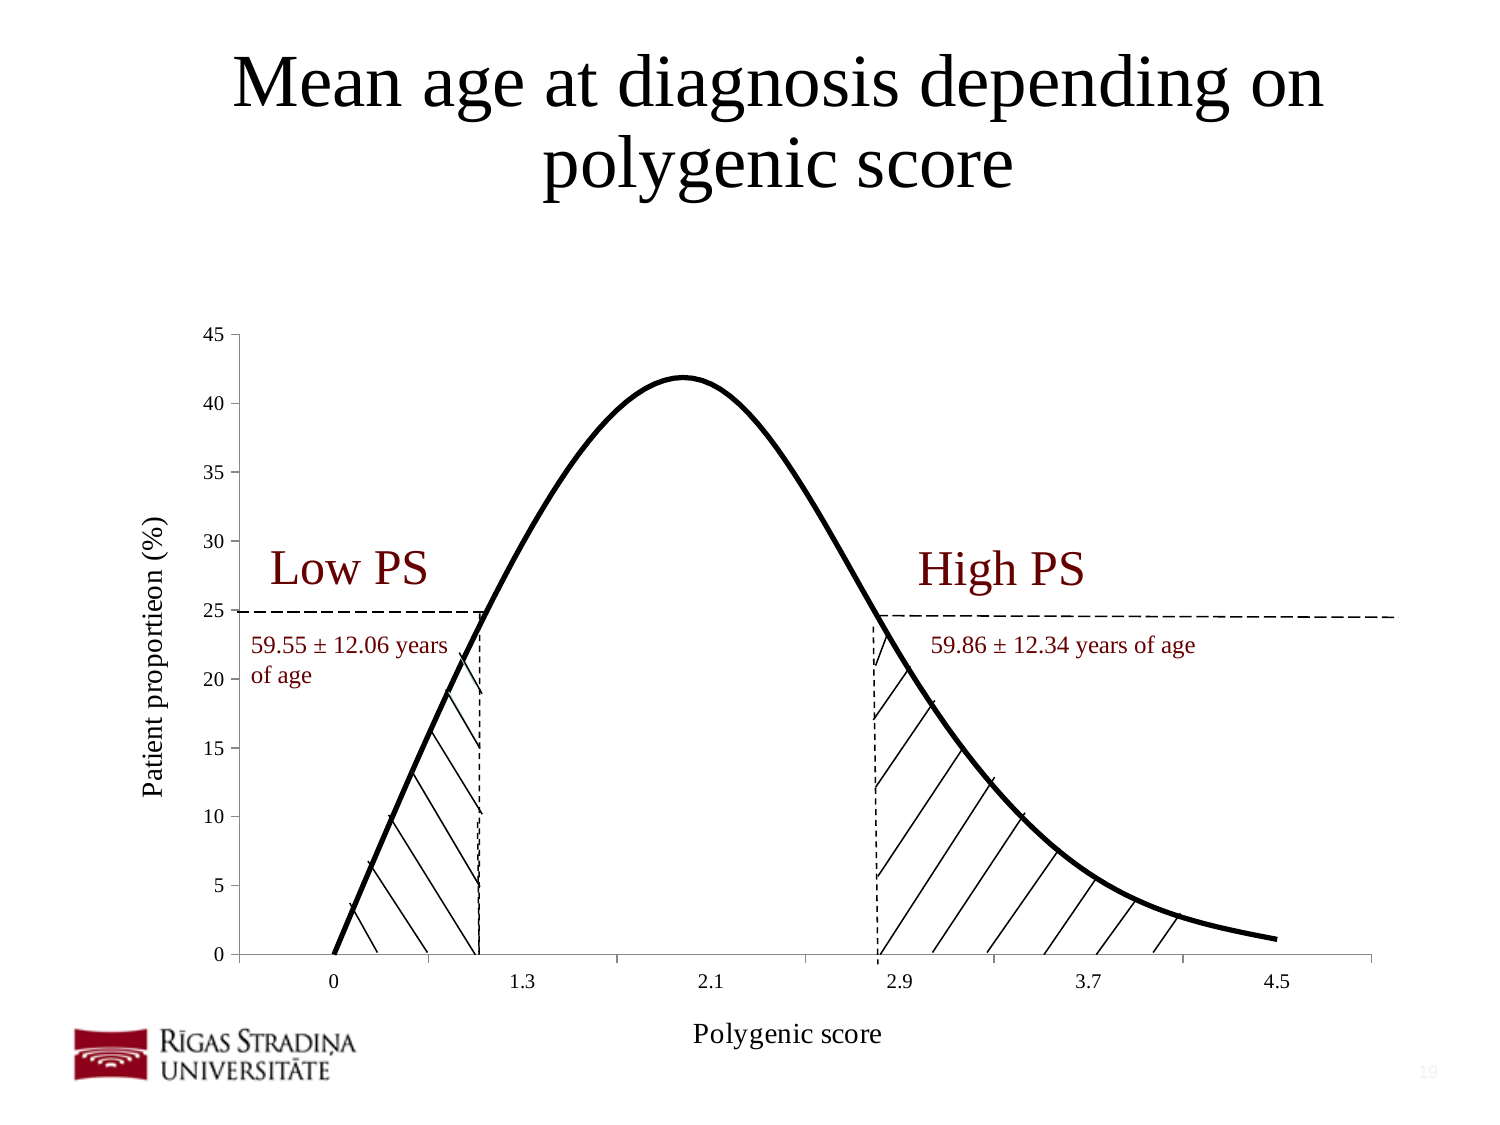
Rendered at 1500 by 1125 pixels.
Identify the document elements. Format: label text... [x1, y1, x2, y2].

picture [53, 1007, 374, 1102]
title Mean age at diagnosis depending on polygenic score [140, 35, 1418, 211]
chart [88, 302, 1400, 1083]
